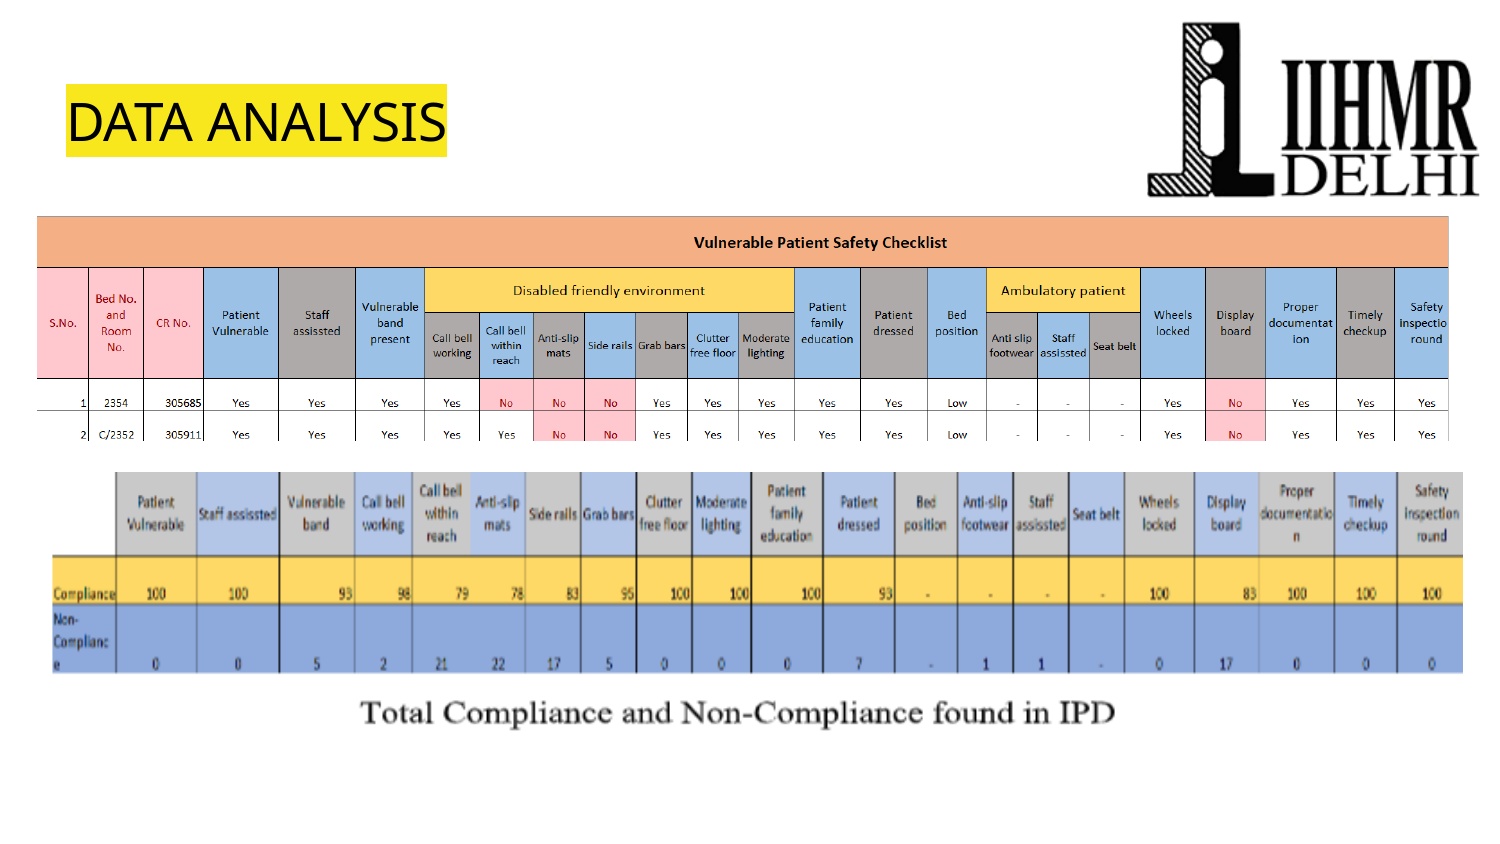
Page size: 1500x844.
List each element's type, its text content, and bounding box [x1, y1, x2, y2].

picture [1147, 18, 1500, 198]
picture [36, 216, 1450, 442]
title DATA ANALYSIS [51, 72, 1449, 167]
picture [50, 472, 1464, 766]
